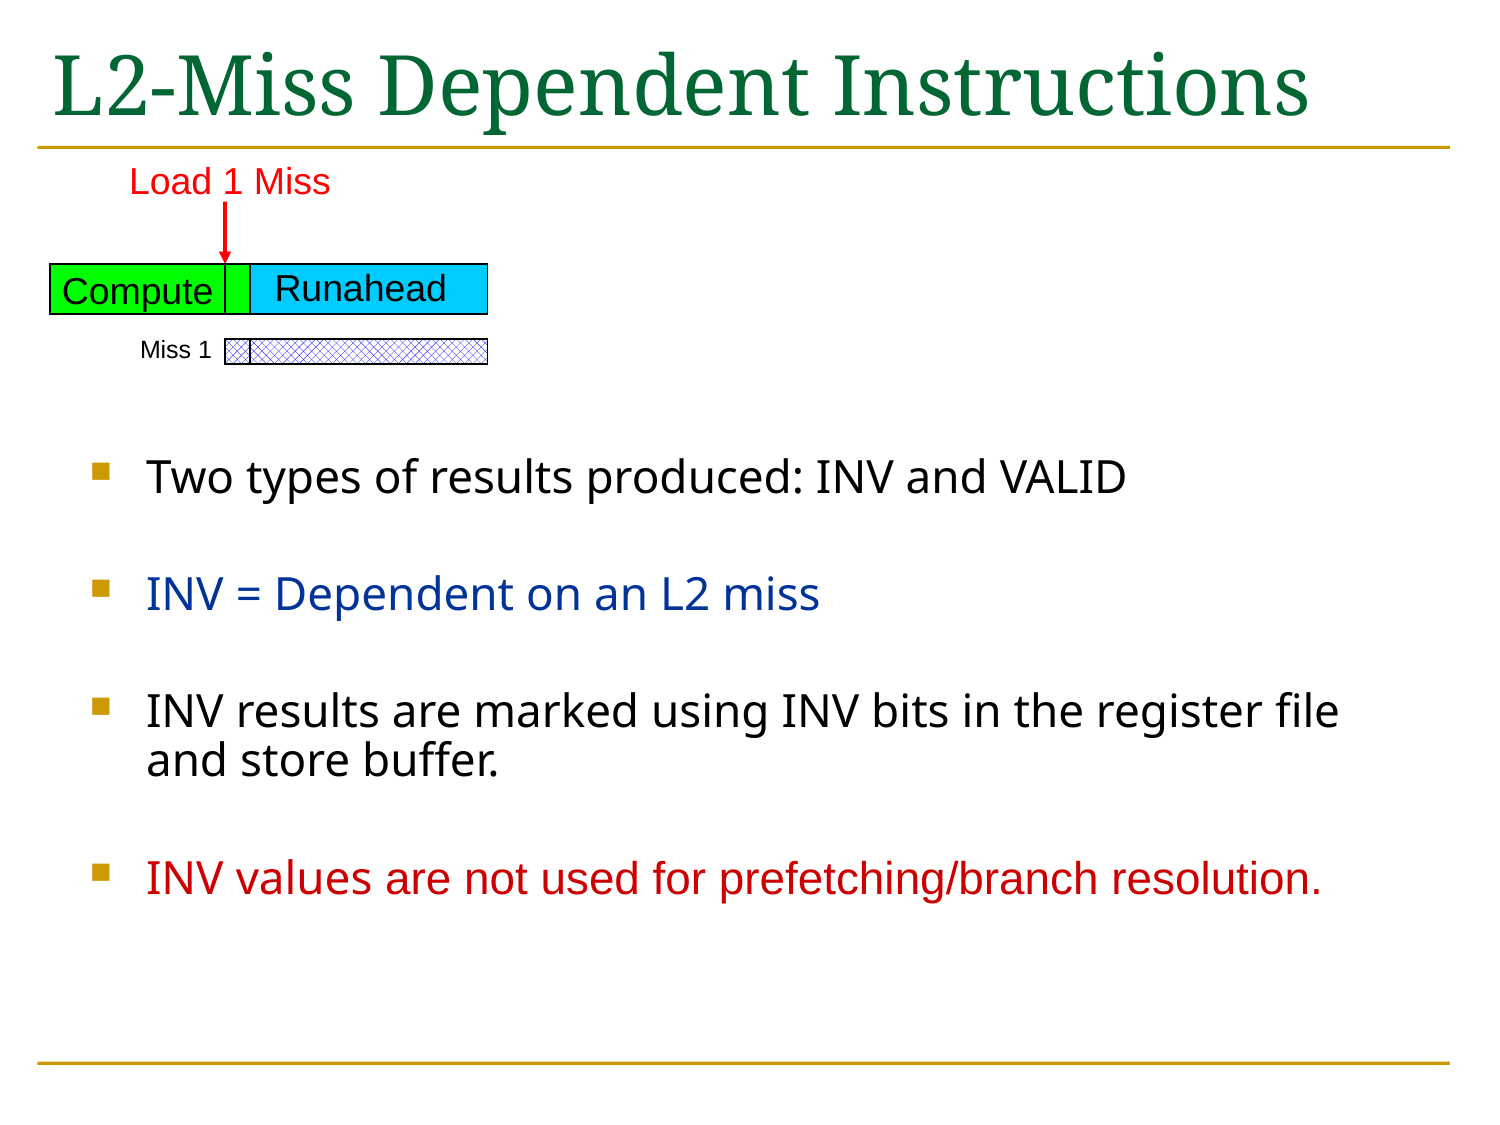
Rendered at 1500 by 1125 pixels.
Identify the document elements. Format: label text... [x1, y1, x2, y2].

text_box [250, 264, 259, 314]
text_box [225, 339, 250, 364]
text_box Load 1 Miss [114, 149, 346, 210]
text_box [225, 264, 250, 314]
title L2-Miss Dependent Instructions [37, 24, 1450, 200]
text_box Compute [47, 259, 229, 320]
text_box Runahead [259, 256, 462, 316]
text_box [218, 210, 232, 264]
text_box [462, 264, 488, 314]
text_box Two types of results produced: INV and VALID INV = Dependent on an L2 miss INV results are marked using INV bits in the register file and store buffer. INV values are not used for prefetching/branch resolution. [74, 446, 1425, 970]
text_box [250, 339, 488, 364]
text_box Miss 1 [125, 326, 228, 372]
